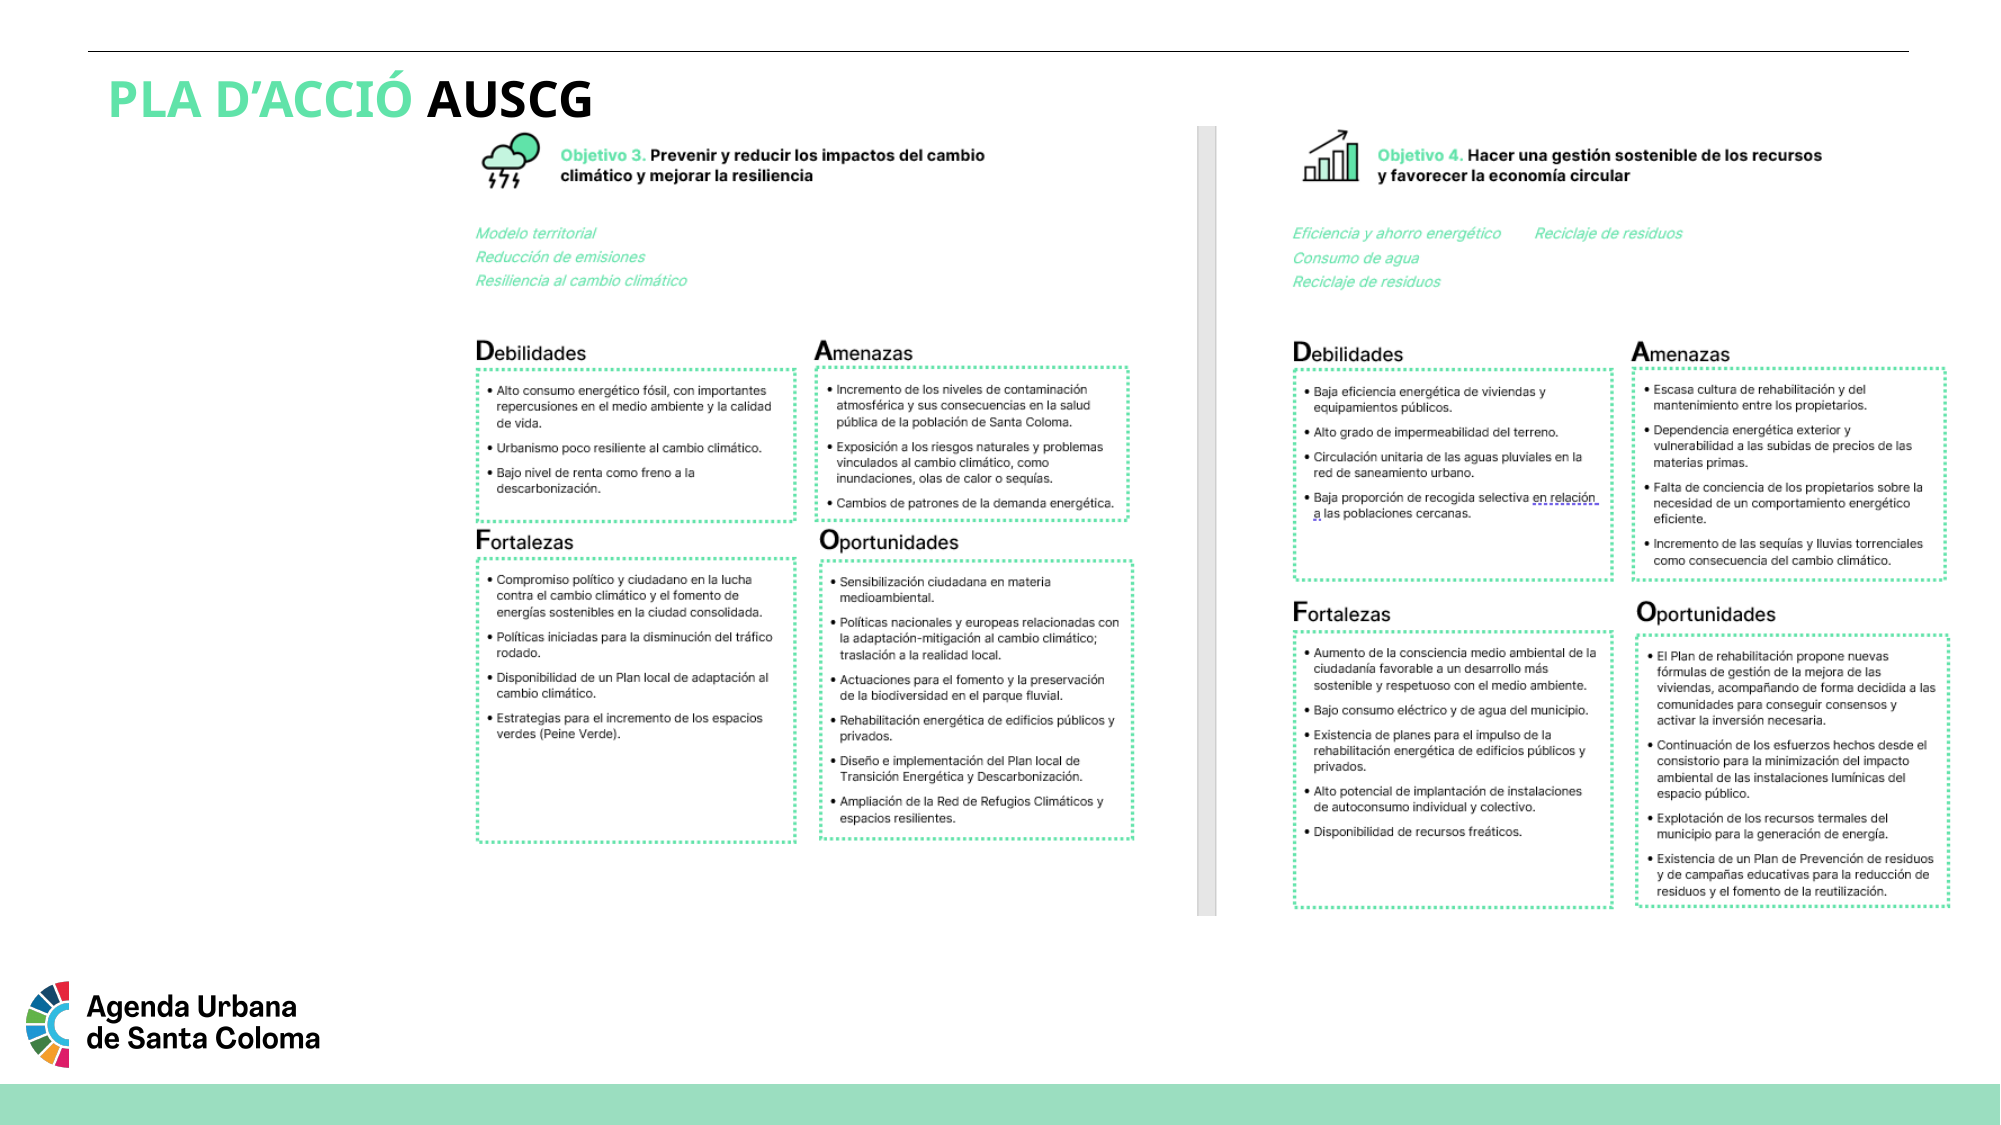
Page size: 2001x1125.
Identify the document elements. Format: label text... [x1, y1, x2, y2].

picture [468, 126, 1957, 916]
text_box [0, 1084, 2000, 1125]
text_box PLA D’ACCIÓ AUSCG [87, 67, 1468, 128]
picture [0, 964, 345, 1085]
